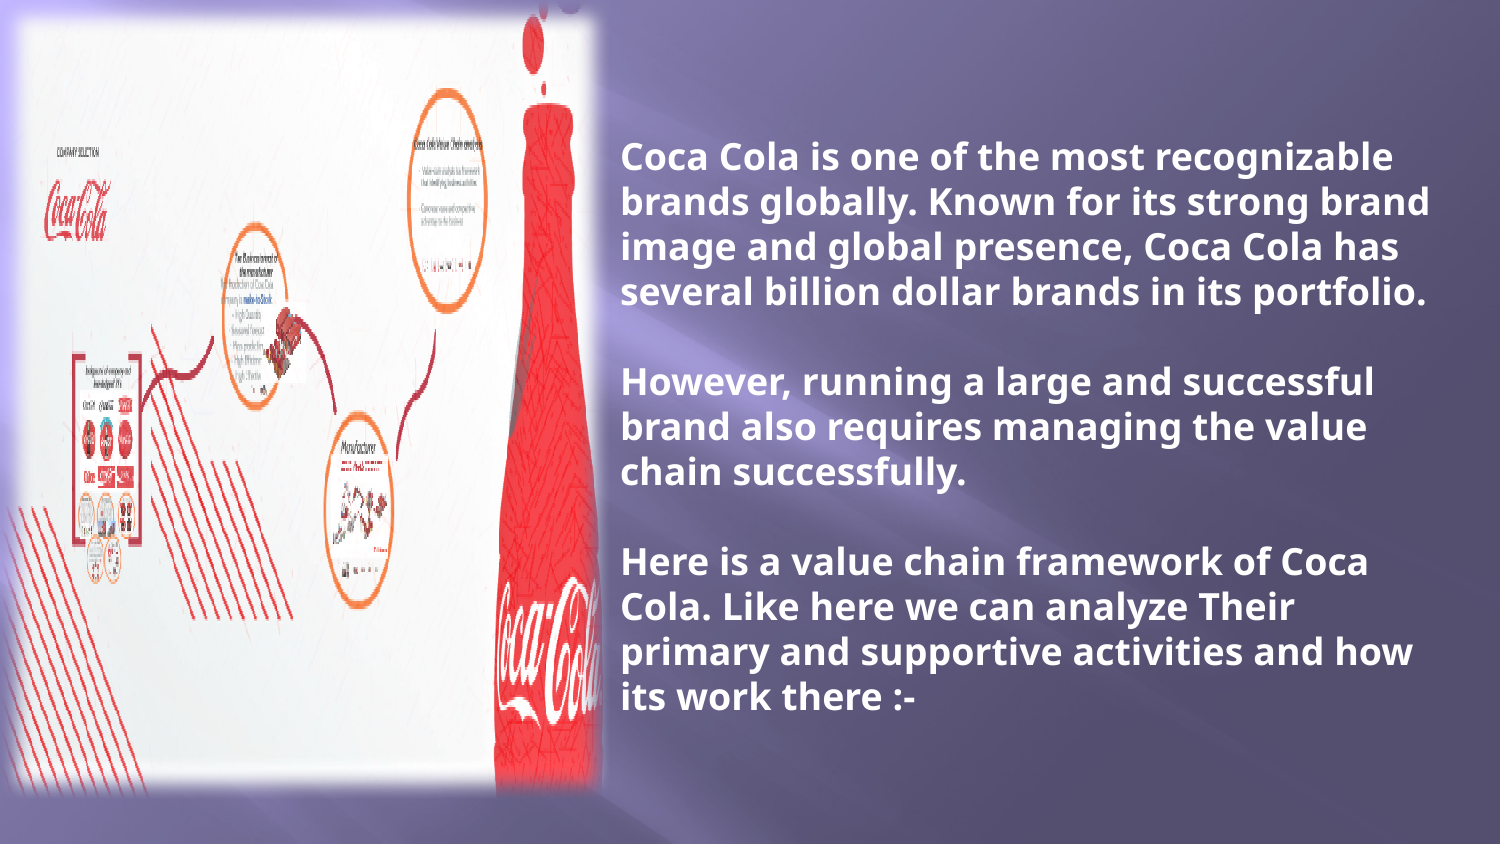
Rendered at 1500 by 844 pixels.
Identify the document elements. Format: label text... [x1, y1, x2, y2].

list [0, 0, 610, 799]
title Coca Cola is one of the most recognizable brands globally. Known for its strong brand image and global presence, Coca Cola has several billion dollar brands in its portfolio. However, running a large and successful brand also requires managing the value chain successfully. Here is a value chain framework of Coca Cola. Like here we can analyze Their primary and supportive activities and how its work there :- [644, 22, 1465, 799]
